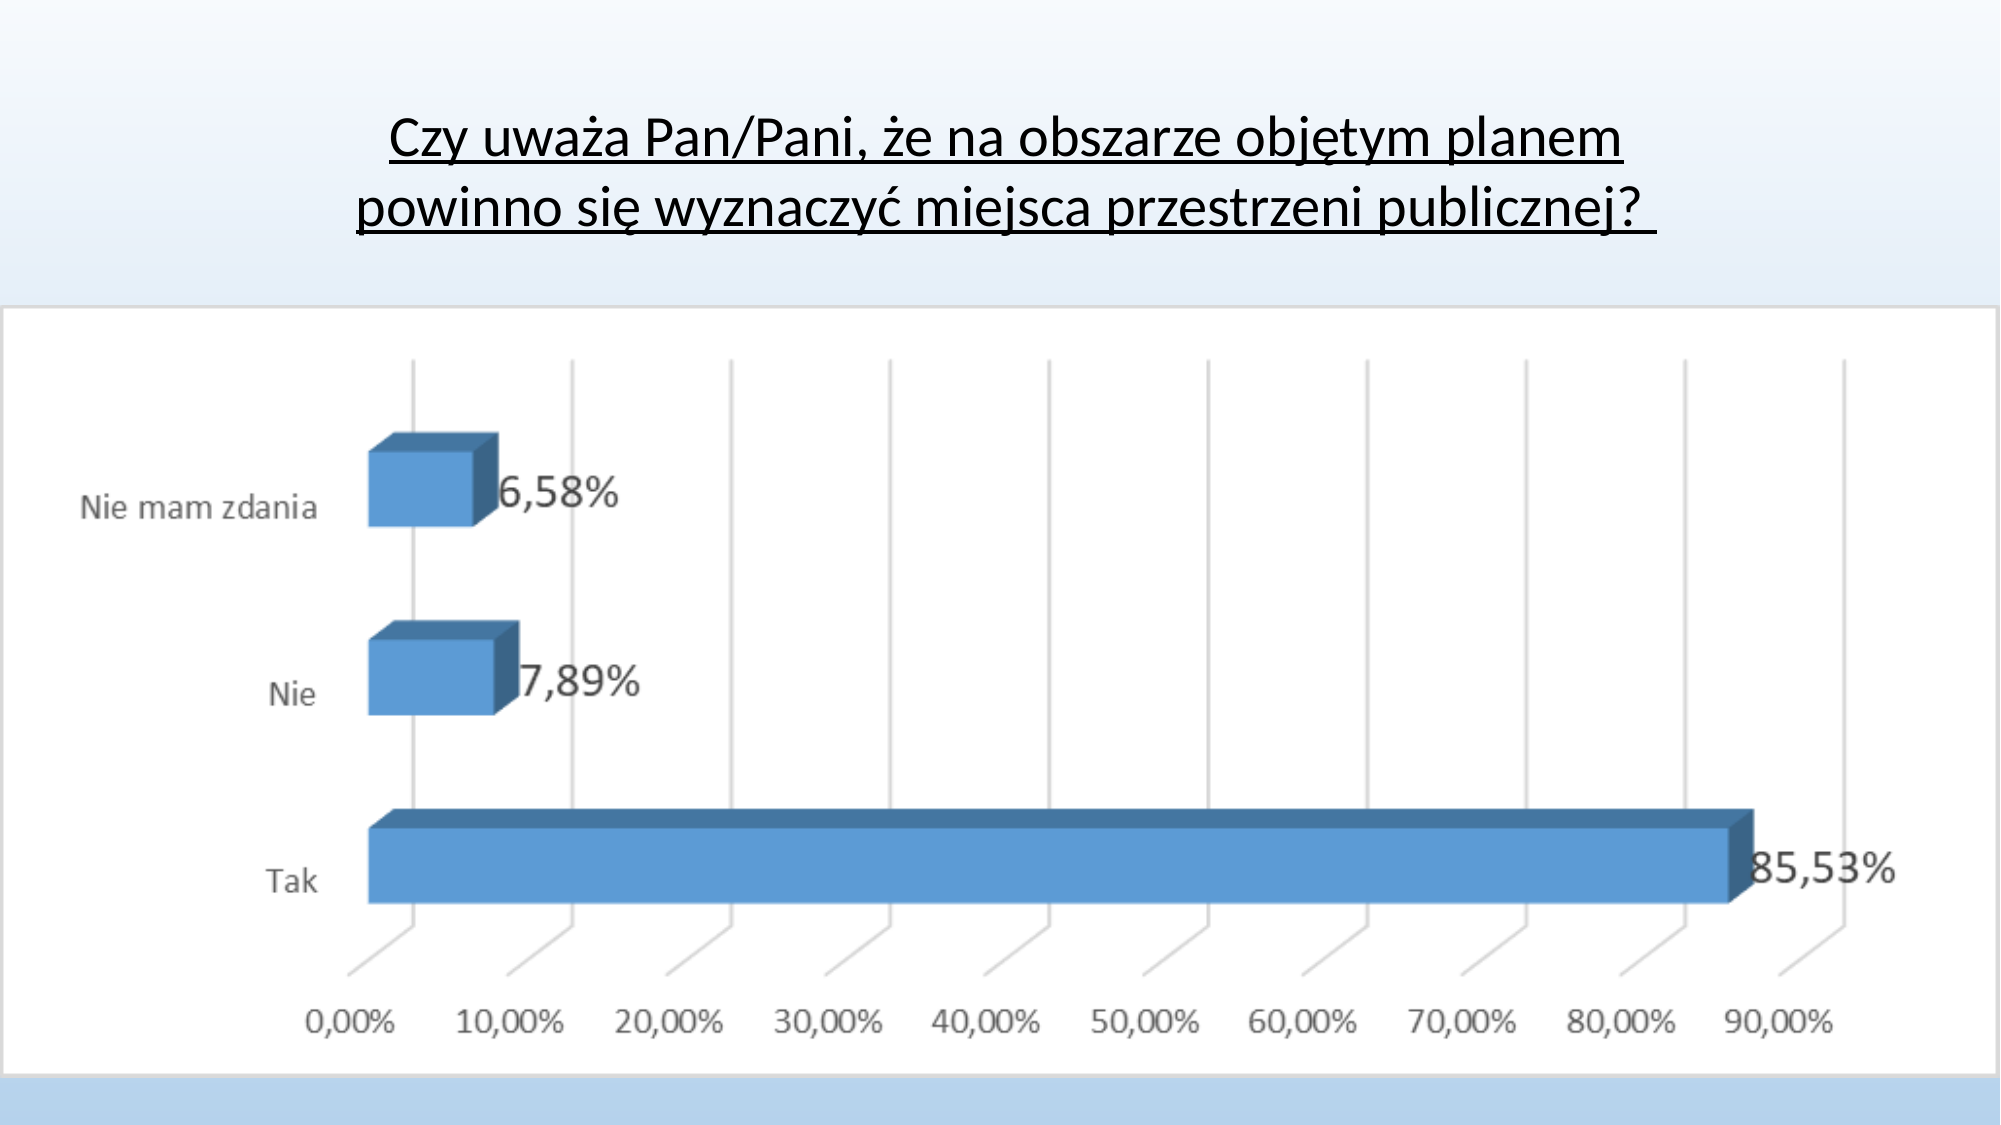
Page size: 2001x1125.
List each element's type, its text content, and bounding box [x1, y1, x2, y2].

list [0, 305, 2000, 1078]
text_box Czy uważa Pan/Pani, że na obszarze objętym planem powinno się wyznaczyć miejsca przestrzeni publicznej? [47, 90, 1966, 246]
